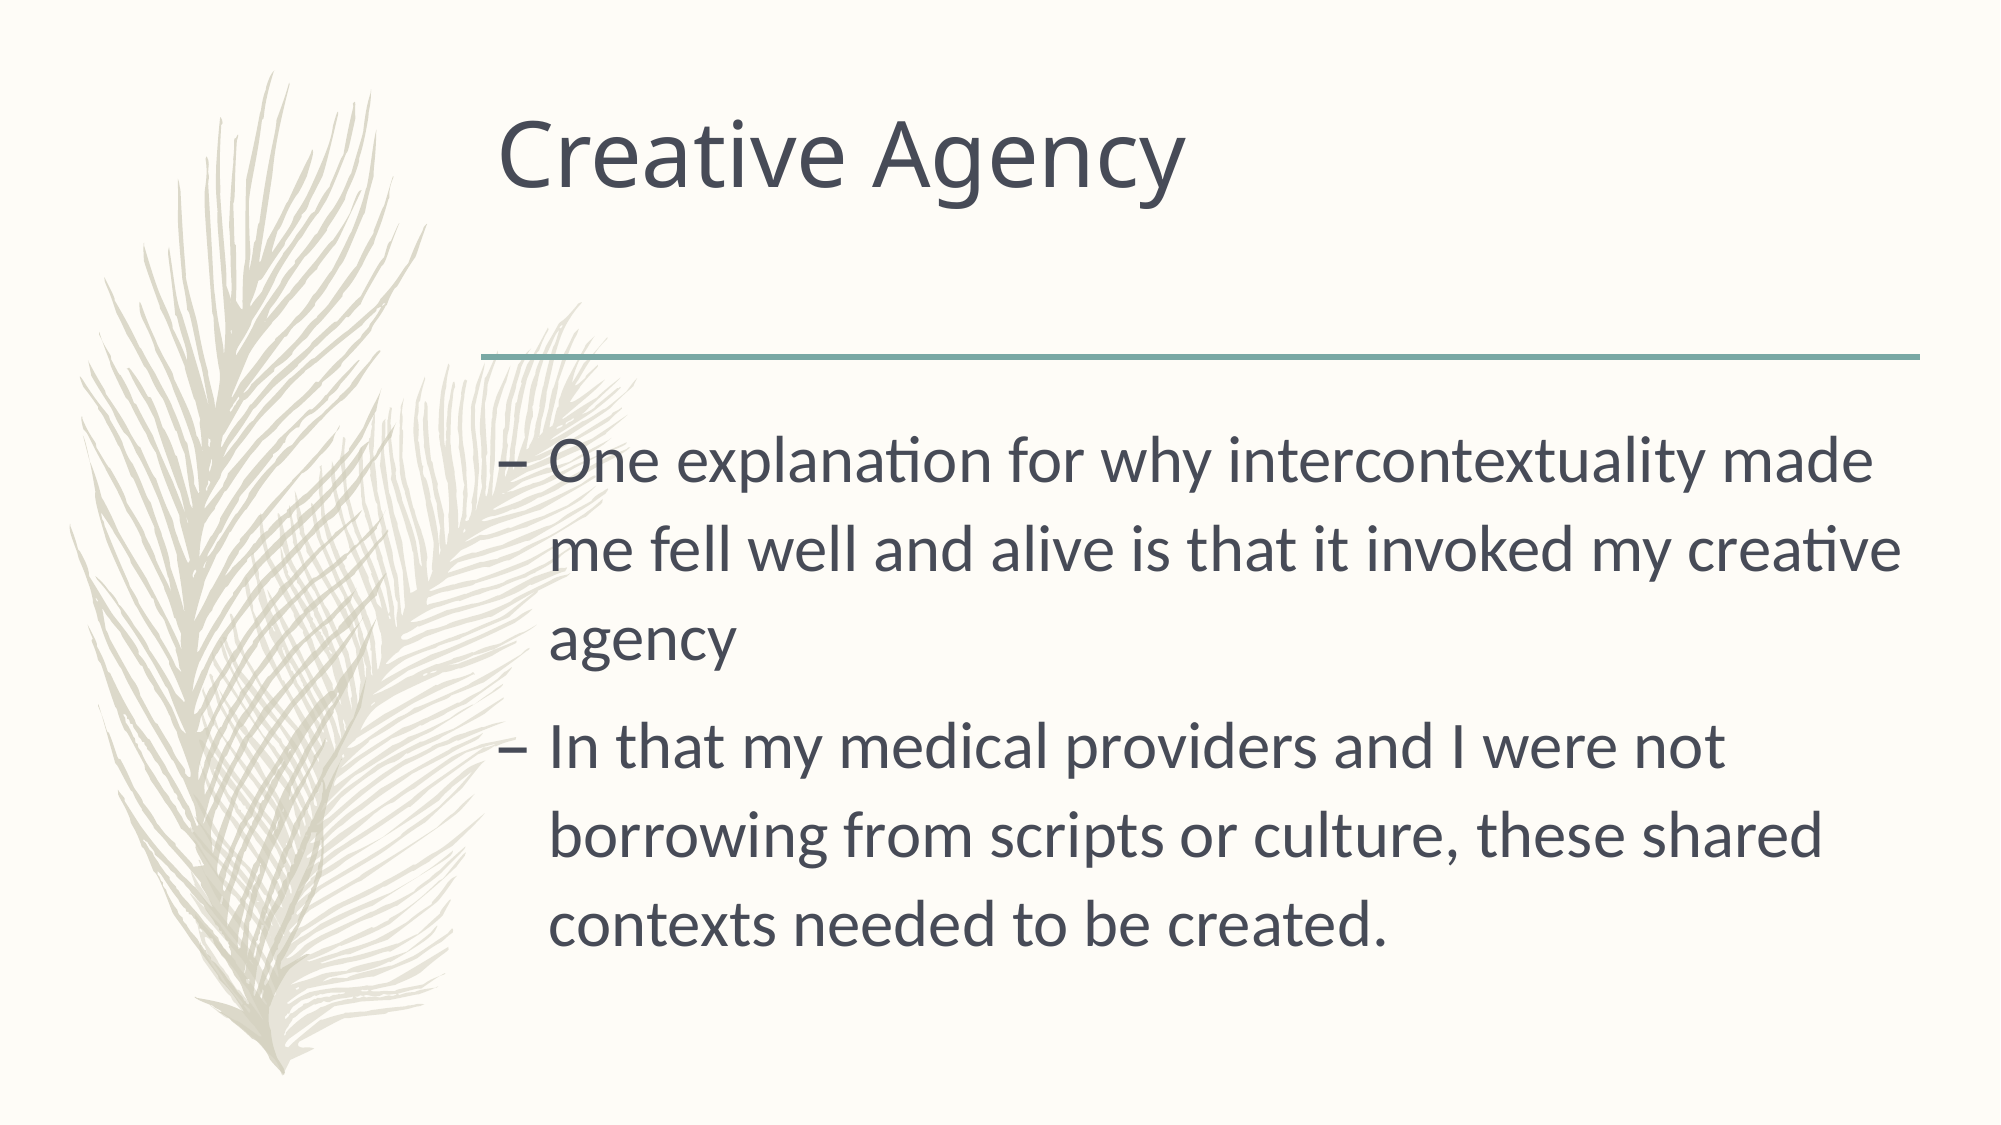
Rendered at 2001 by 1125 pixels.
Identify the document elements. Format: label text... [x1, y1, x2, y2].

list One explanation for why intercontextuality made me fell well and alive is that it invoked my creative agency In that my medical providers and I were not borrowing from scripts or culture, these shared contexts needed to be created. [481, 399, 1920, 999]
title Creative Agency [481, 93, 1920, 350]
